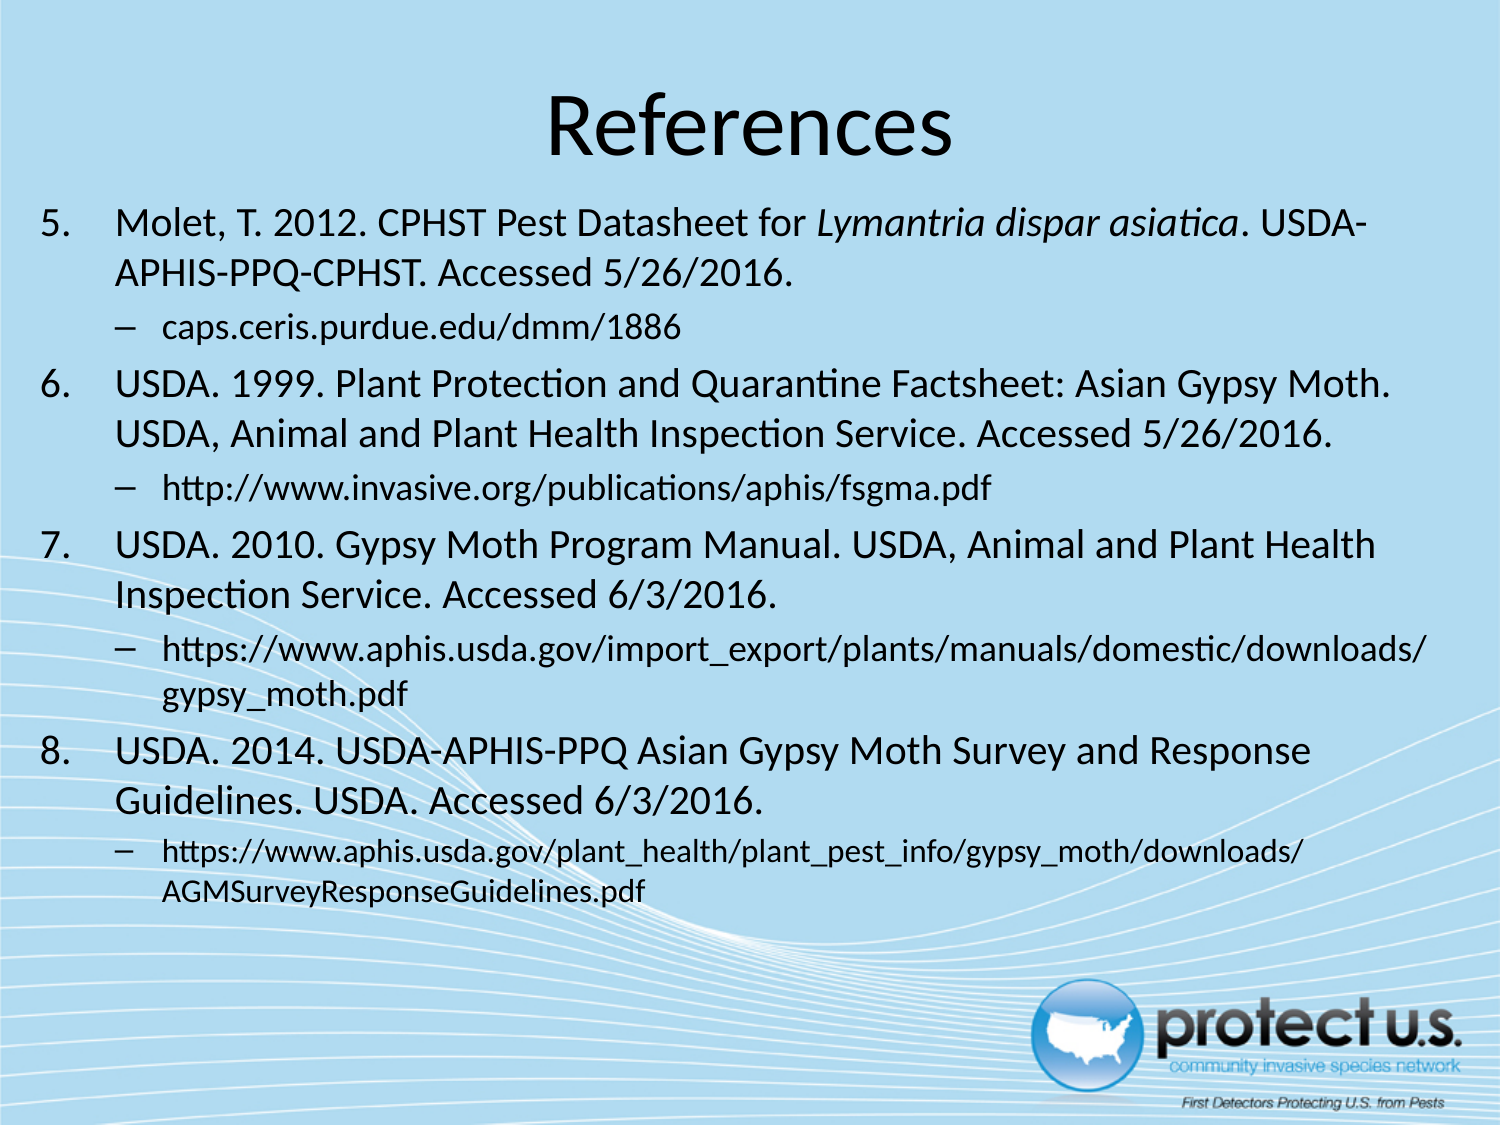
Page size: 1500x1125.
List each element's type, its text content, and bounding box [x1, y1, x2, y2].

title References [75, 24, 1425, 187]
picture [0, 0, 1500, 1125]
list Molet, T. 2012. CPHST Pest Datasheet for Lymantria dispar asiatica. USDA-APHIS-PPQ-CPHST. Accessed 5/26/2016. caps.ceris.purdue.edu/dmm/1886 USDA. 1999. Plant Protection and Quarantine Factsheet: Asian Gypsy Moth. USDA, Animal and Plant Health Inspection Service. Accessed 5/26/2016. http://www.invasive.org/publications/aphis/fsgma.pdf USDA. 2010. Gypsy Moth Program Manual. USDA, Animal and Plant Health Inspection Service. Accessed 6/3/2016. https://www.aphis.usda.gov/import_export/plants/manuals/domestic/downloads/gypsy_moth.pdf USDA. 2014. USDA-APHIS-PPQ Asian Gypsy Moth Survey and Response Guidelines. USDA. Accessed 6/3/2016. https://www.aphis.usda.gov/plant_health/plant_pest_info/gypsy_moth/downloads/AGMSurveyResponseGuidelines.pdf [24, 187, 1463, 930]
